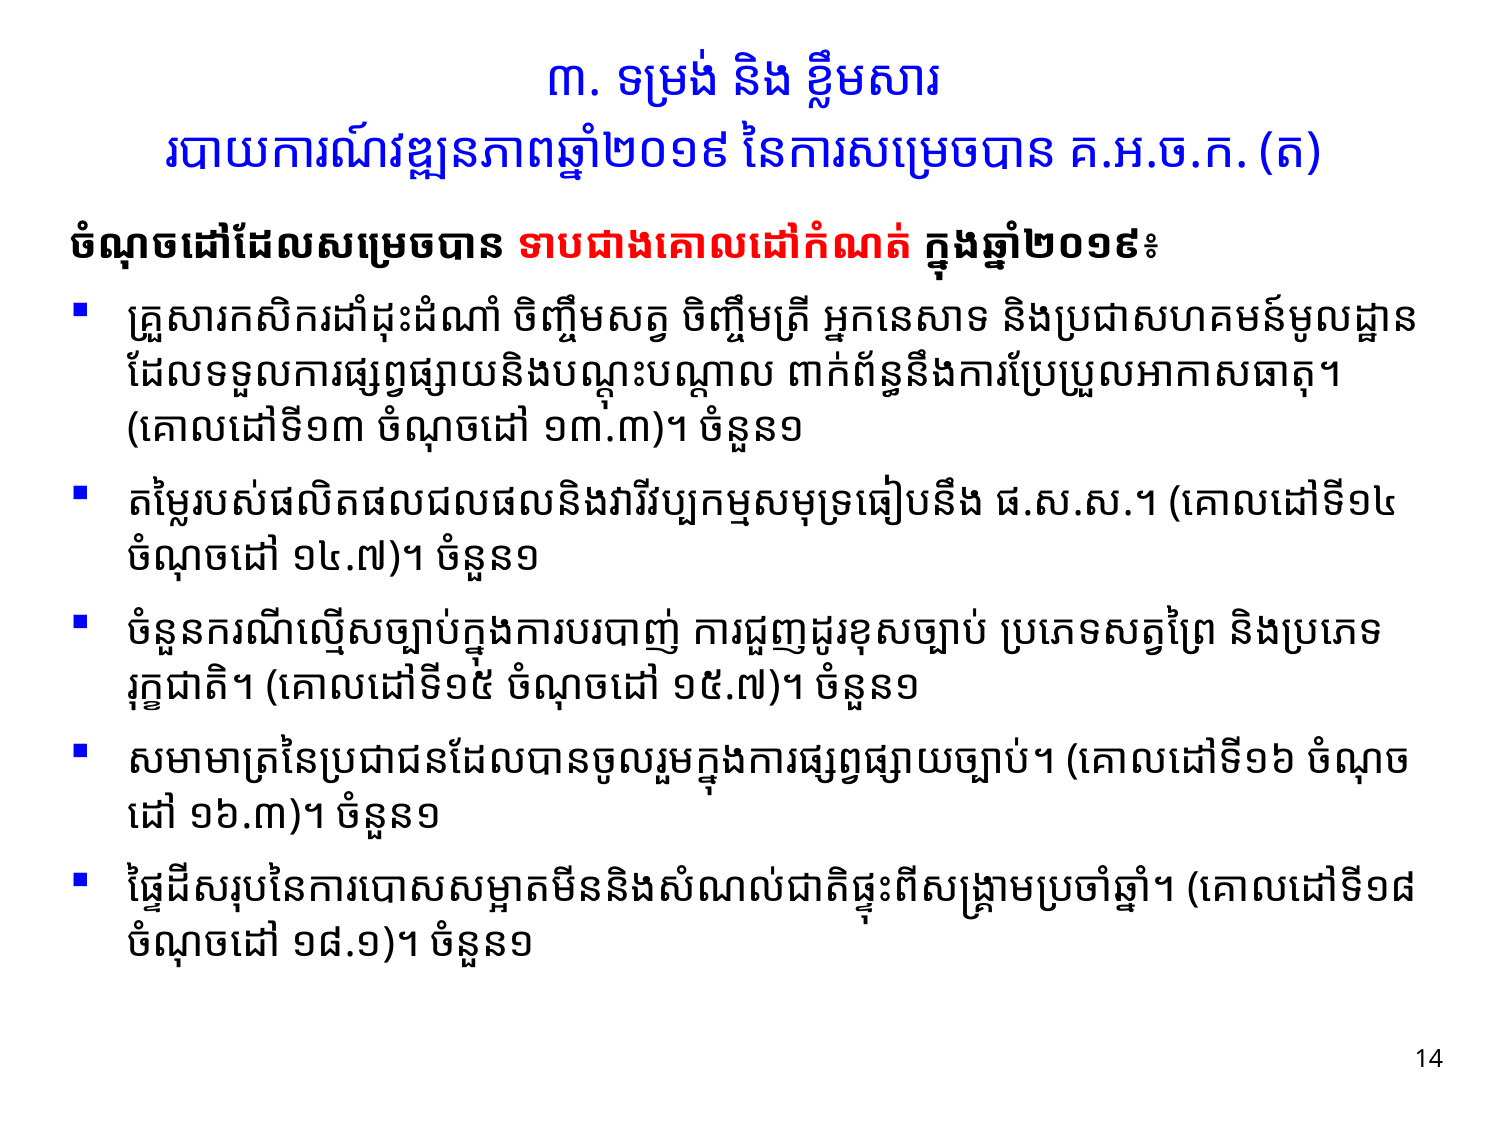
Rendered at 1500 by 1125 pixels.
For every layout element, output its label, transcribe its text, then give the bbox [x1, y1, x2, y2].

list ចំណុចដៅដែលសម្រេចបាន ទាបជាងគោលដៅកំណត់ ក្នុងឆ្នាំ២០១៩៖ គ្រួសារកសិករដាំដុះដំណាំ ចិញ្ចឹមសត្វ ចិញ្ចឹមត្រី អ្នកនេសាទ និងប្រជាសហគមន៍មូលដ្ឋាន ដែលទទួលការផ្សព្វផ្សាយនិងបណ្តុះបណ្តាល ពាក់ព័ន្ធនឹងការប្រែប្រួលអាកាសធាតុ។ (គោលដៅទី១៣ ចំណុចដៅ ១៣.៣)។ ចំនួន១ តម្លៃរបស់ផលិតផលជលផលនិងវារីវប្បកម្មសមុទ្រធៀបនឹង ផ.ស.ស.។ (គោលដៅទី១៤ ចំណុចដៅ ១៤.៧)។ ចំនួន១ ចំនួនករណីល្មើសច្បាប់ក្នុងការបរបាញ់ ការជួញដូរខុសច្បាប់ ប្រភេទសត្វព្រៃ និងប្រភេទរុក្ខជាតិ។ (គោលដៅទី១៥ ចំណុចដៅ ១៥.៧)។ ចំនួន១ សមាមាត្រនៃប្រជាជនដែលបានចូលរួមក្នុងការផ្សព្វផ្សាយច្បាប់។ (គោលដៅទី១៦ ចំណុចដៅ ១៦.៣)។ ចំនួន១ ផ្ទៃដីសរុបនៃការបោសសម្អាតមីននិងសំណល់ជាតិផ្ទុះពីសង្គ្រាមប្រចាំឆ្នាំ។ (គោលដៅទី១៨ ចំណុចដៅ ១៨.១)។ ចំនួន១ [54, 203, 1444, 1030]
slide_number 14 [1295, 1029, 1459, 1090]
title ៣.​ ទម្រង់ និង ខ្លឹមសារ របាយការណ៍វឌ្ឍនភាពឆ្នាំ២០១៩​ នៃការសម្រេចបាន គ.អ.ច.ក.​ (ត) [21, 22, 1478, 185]
